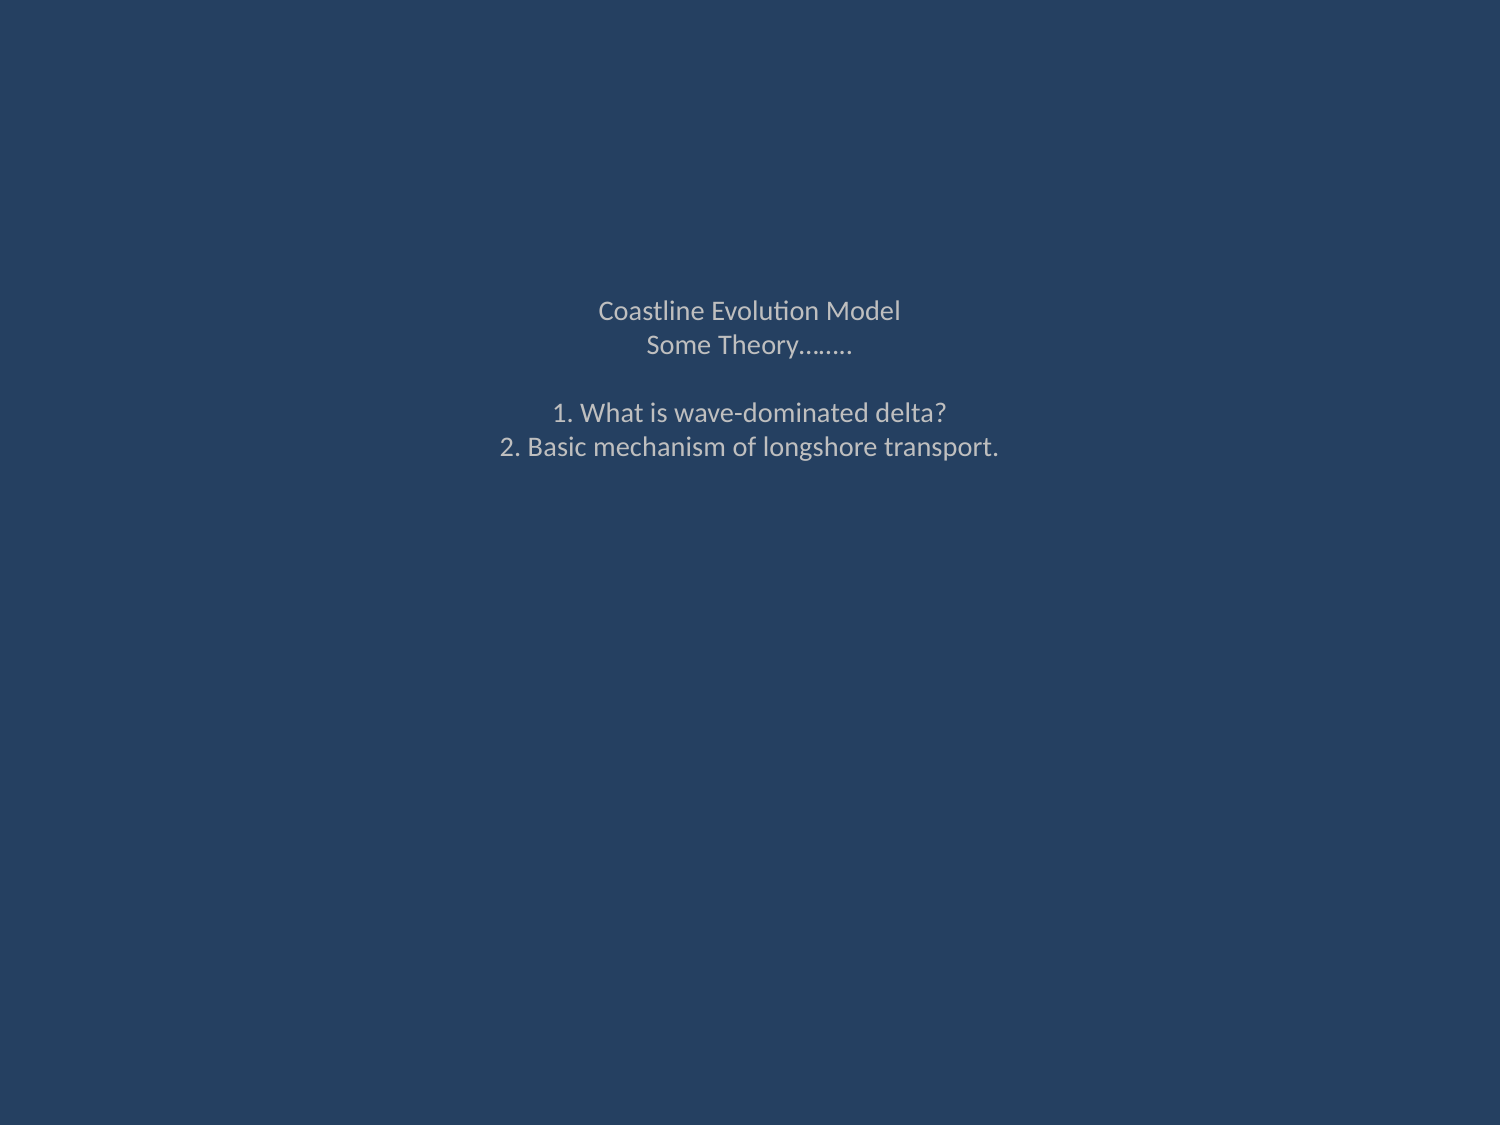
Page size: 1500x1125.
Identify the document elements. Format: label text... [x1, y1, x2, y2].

title Coastline Evolution Model Some Theory…….. 1. What is wave-dominated delta? 2. Basic mechanism of longshore transport. [75, 283, 1425, 471]
